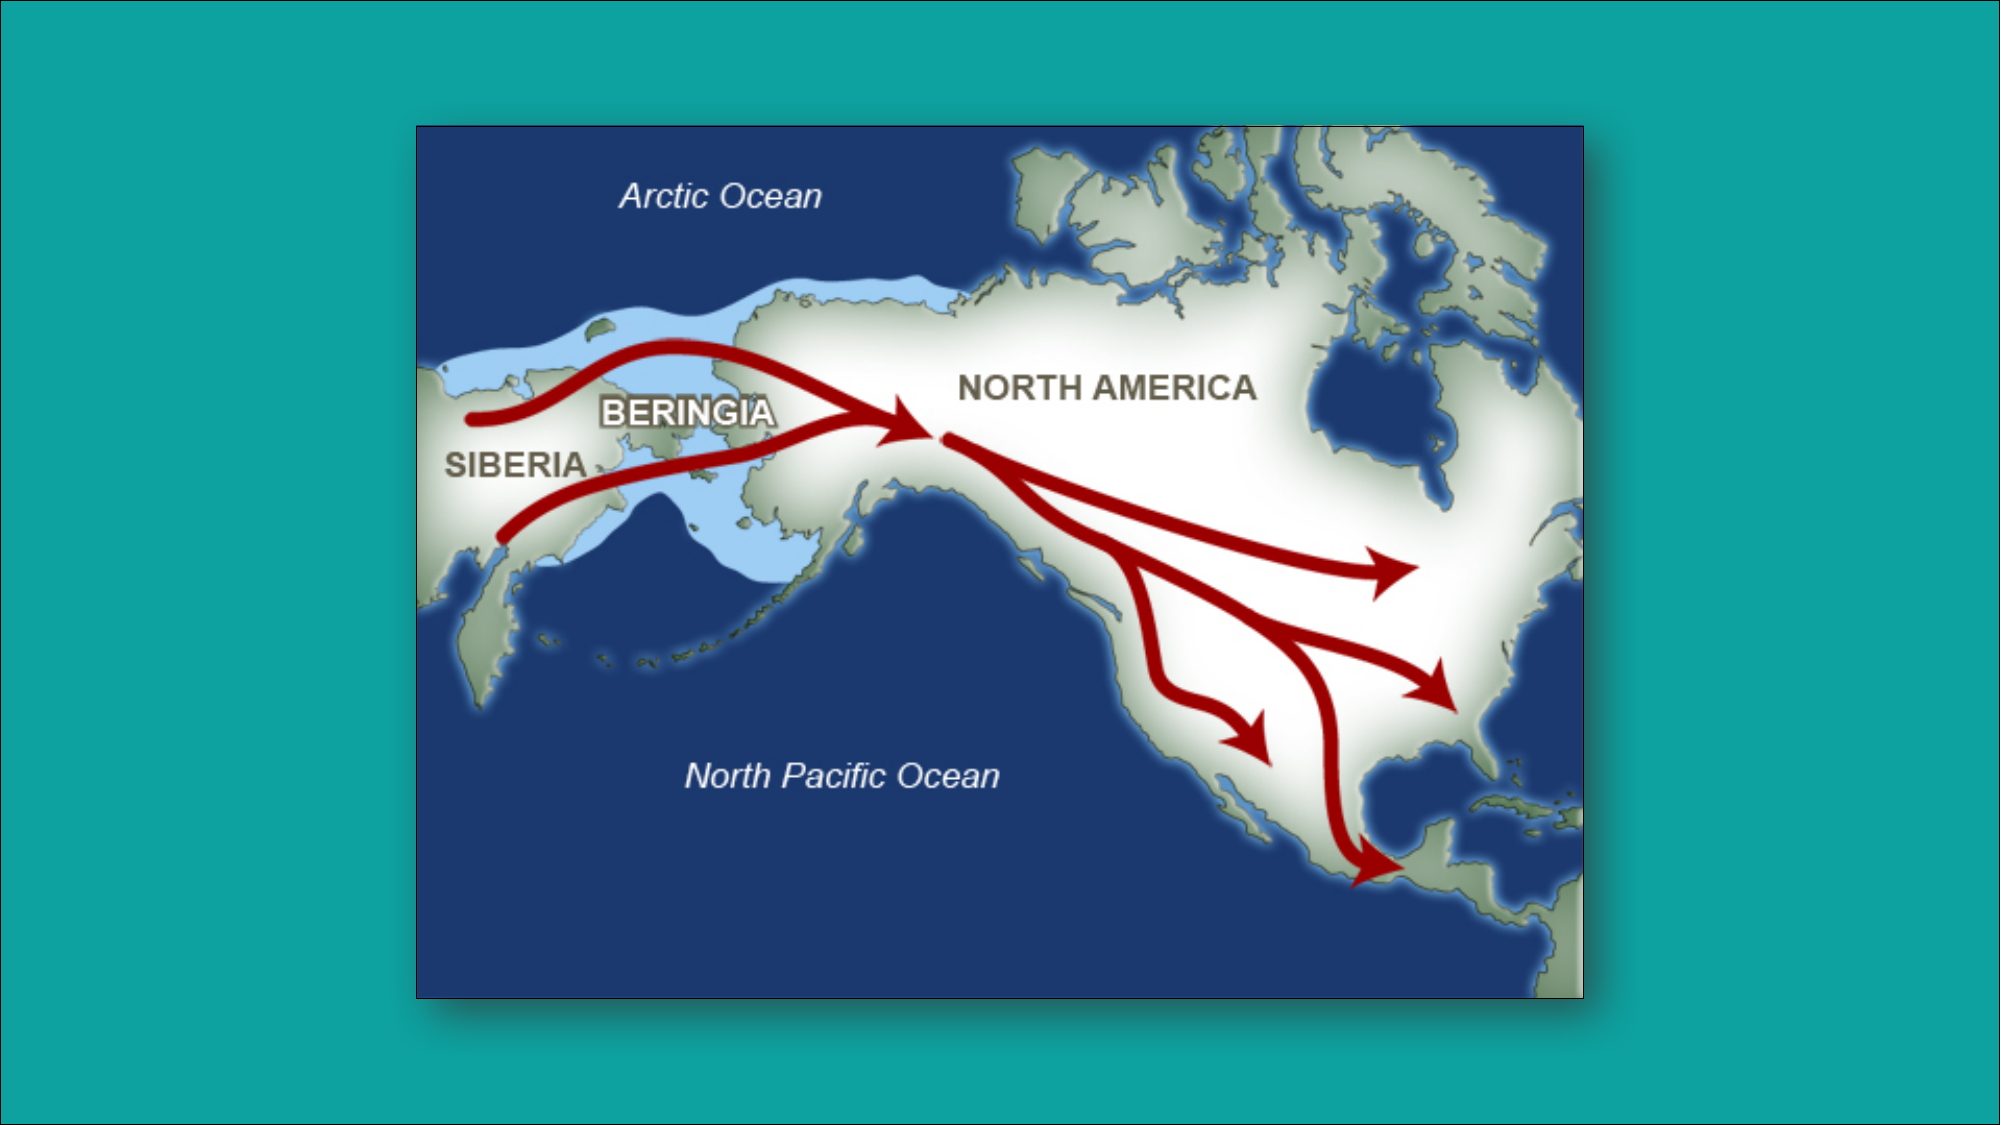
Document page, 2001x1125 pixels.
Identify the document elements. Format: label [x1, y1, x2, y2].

picture [416, 125, 1584, 999]
text_box [0, 0, 2000, 1125]
